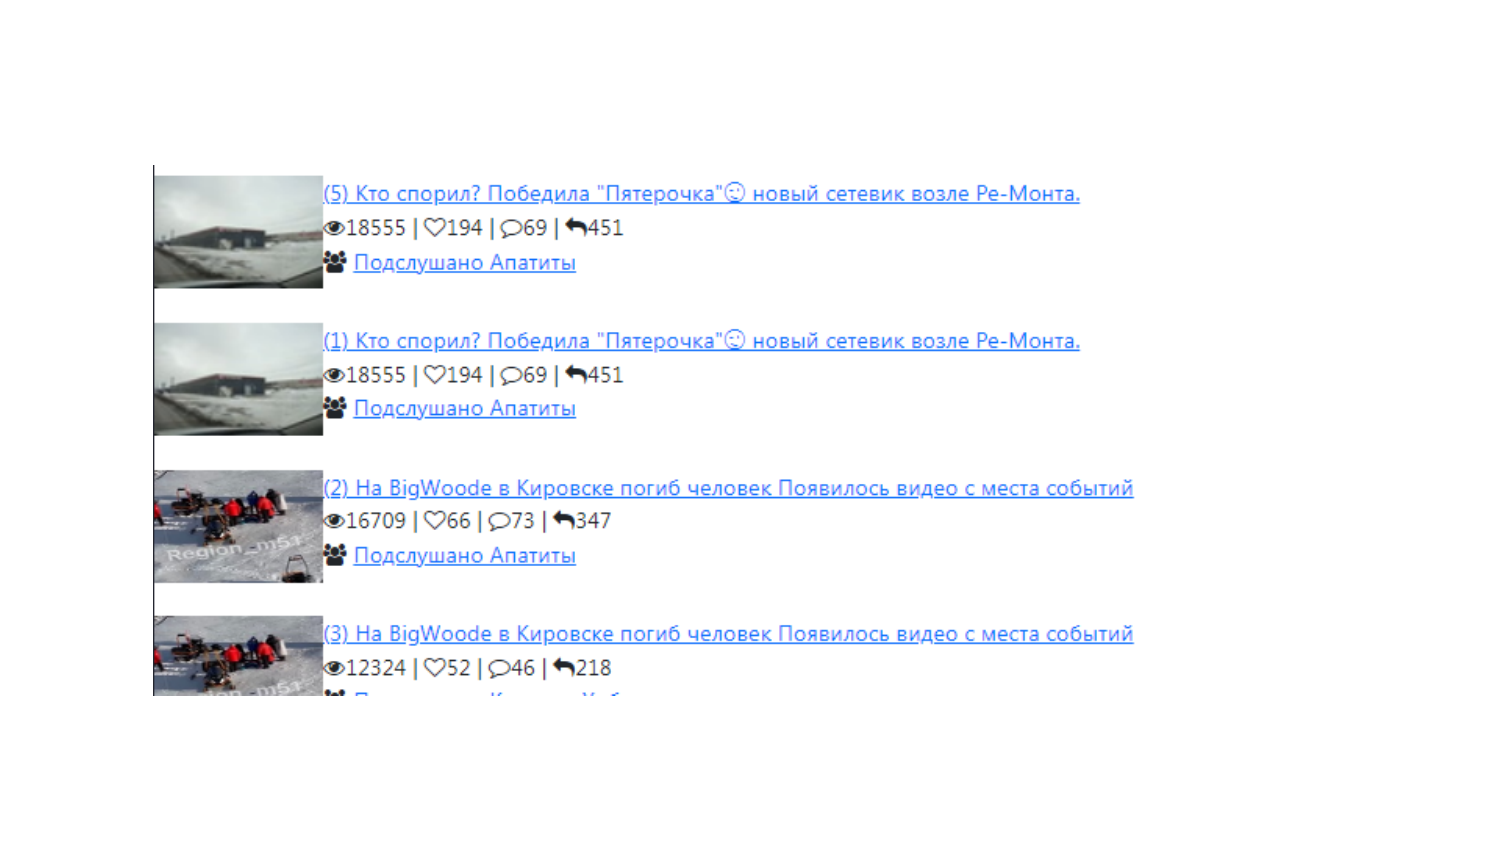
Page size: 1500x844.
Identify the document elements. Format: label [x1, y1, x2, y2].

picture [152, 165, 1348, 696]
